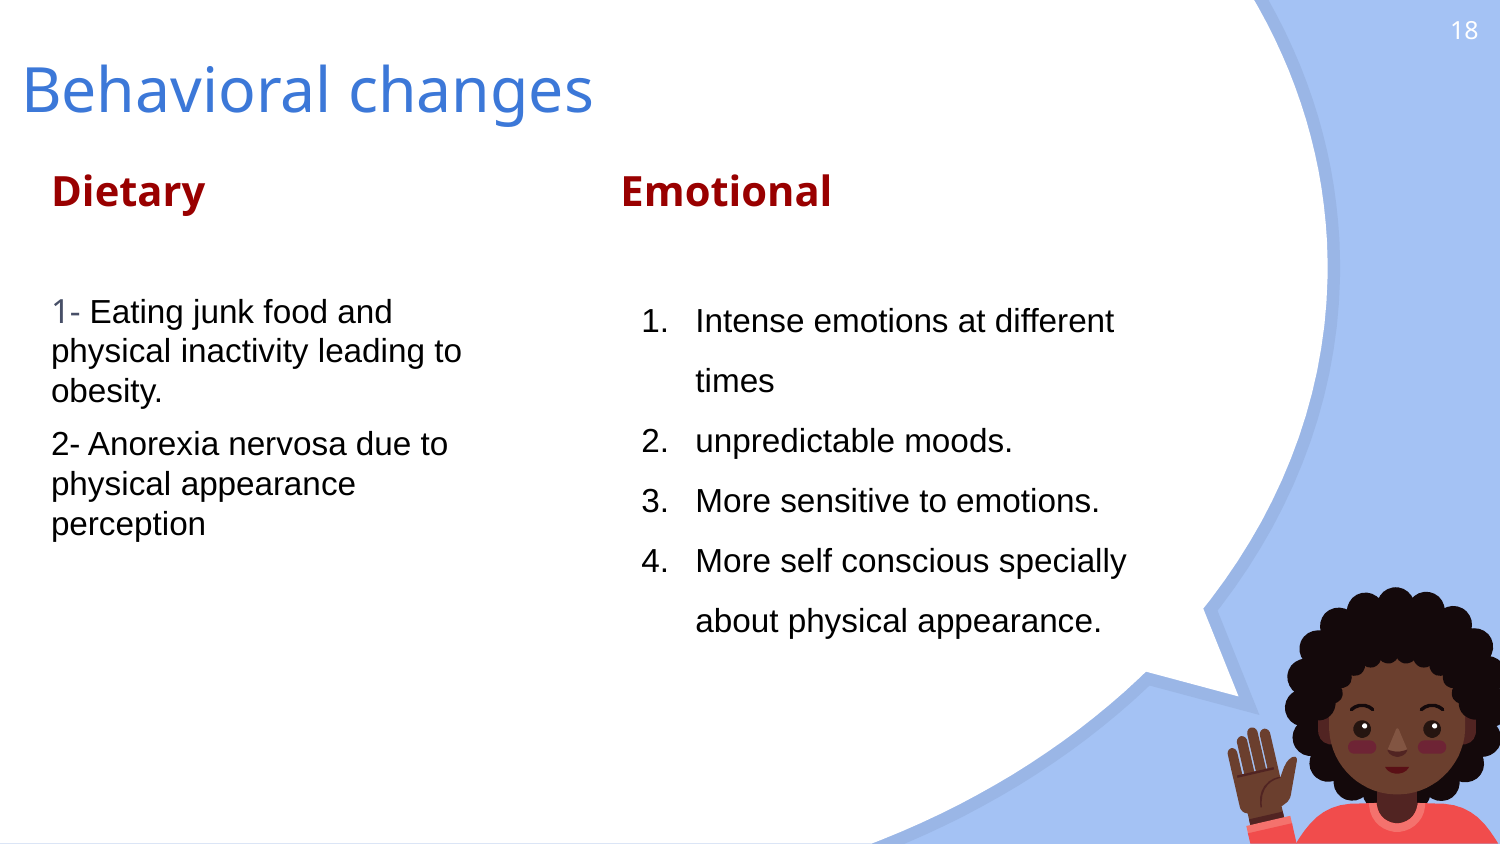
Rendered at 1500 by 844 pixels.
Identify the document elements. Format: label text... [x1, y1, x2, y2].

title Behavioral changes [6, 17, 986, 140]
list Emotional Intense emotions at different times unpredictable moods. More sensitive to emotions. More self conscious specially about physical appearance. [605, 149, 1152, 756]
slide_number 18 [1403, 0, 1494, 65]
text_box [1227, 586, 1500, 844]
list Dietary 1- Eating junk food and physical inactivity leading to obesity. 2- Anorexia nervosa due to physical appearance perception [36, 149, 530, 814]
